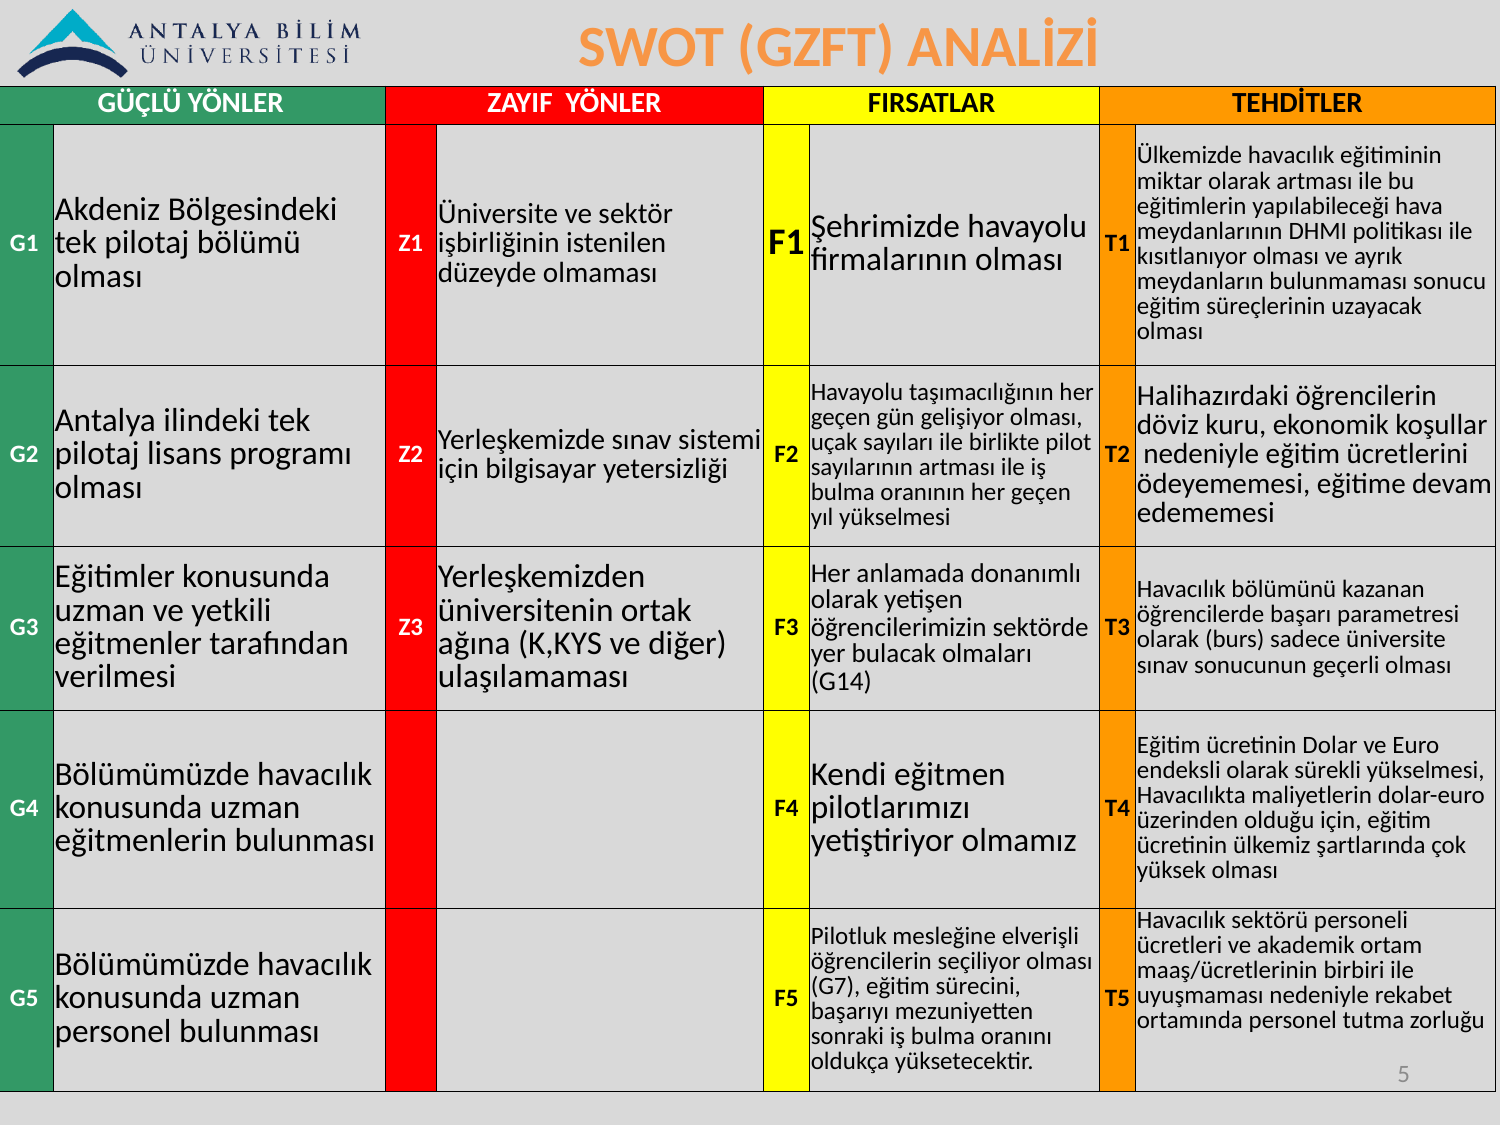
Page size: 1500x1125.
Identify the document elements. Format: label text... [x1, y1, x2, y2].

table_cell Kendi eğitmen pilotlarımızı yetiştiriyor olmamız [810, 711, 1099, 908]
table_cell Şehrimizde havayolu firmalarının olması [810, 125, 1099, 365]
table_cell Üniversite ve sektör işbirliğinin istenilen düzeyde olmaması [437, 125, 763, 365]
table_cell Bölümümüzde havacılık konusunda uzman eğitmenlerin bulunması [54, 711, 385, 908]
table_cell [437, 909, 763, 1091]
text_box SWOT (GZFT) ANALİZİ [478, 0, 1201, 86]
table_cell T4 [1100, 711, 1135, 908]
table_cell [386, 711, 436, 908]
table_cell Her anlamada donanımlı olarak yetişen öğrencilerimizin sektörde yer bulacak olmaları (G14) [810, 547, 1099, 710]
table_cell F2 [764, 366, 809, 546]
table_cell Pilotluk mesleğine elverişli öğrencilerin seçiliyor olması (G7), eğitim sürecini, başarıyı mezuniyetten sonraki iş bulma oranını oldukça yüksetecektir. [810, 909, 1099, 1091]
table_cell T3 [1100, 547, 1135, 710]
table_cell Yerleşkemizden üniversitenin ortak ağına (K,KYS ve diğer) ulaşılamaması [437, 547, 763, 710]
table_cell Havacılık sektörü personeli ücretleri ve akademik ortam maaş/ücretlerinin birbiri ile uyuşmaması nedeniyle rekabet ortamında personel tutma zorluğu [1136, 909, 1495, 1091]
table_cell Z3 [386, 547, 436, 710]
table_cell Yerleşkemizde sınav sistemi için bilgisayar yetersizliği [437, 366, 763, 546]
table_cell Havacılık bölümünü kazanan öğrencilerde başarı parametresi olarak (burs) sadece üniversite sınav sonucunun geçerli olması [1136, 547, 1495, 710]
table_cell F3 [764, 547, 809, 710]
table_cell G2 [0, 366, 53, 546]
table_cell Bölümümüzde havacılık konusunda uzman personel bulunması [54, 909, 385, 1091]
table_cell F4 [764, 711, 809, 908]
table_cell G3 [0, 547, 53, 710]
table_cell G1 [0, 125, 53, 365]
table_header ZAYIF YÖNLER [386, 87, 763, 124]
table_cell Ülkemizde havacılık eğitiminin miktar olarak artması ile bu eğitimlerin yapılabileceği hava meydanlarının DHMI politikası ile kısıtlanıyor olması ve ayrık meydanların bulunmaması sonucu eğitim süreçlerinin uzayacak olması [1136, 125, 1495, 365]
table_cell Akdeniz Bölgesindeki tek pilotaj bölümü olması [54, 125, 385, 365]
table_cell F5 [764, 909, 809, 1091]
table_cell Havayolu taşımacılığının her geçen gün gelişiyor olması, uçak sayıları ile birlikte pilot sayılarının artması ile iş bulma oranının her geçen yıl yükselmesi [810, 366, 1099, 546]
table_cell [437, 711, 763, 908]
table_cell T1 [1100, 125, 1135, 365]
table_cell G5 [0, 909, 53, 1091]
table_cell Z2 [386, 366, 436, 546]
table_cell Eğitim ücretinin Dolar ve Euro endeksli olarak sürekli yükselmesi, Havacılıkta maliyetlerin dolar-euro üzerinden olduğu için, eğitim ücretinin ülkemiz şartlarında çok yüksek olması [1136, 711, 1495, 908]
table_cell Antalya ilindeki tek pilotaj lisans programı olması [54, 366, 385, 546]
table_header TEHDİTLER [1100, 87, 1495, 124]
table_cell Halihazırdaki öğrencilerin döviz kuru, ekonomik koşullar nedeniyle eğitim ücretlerini ödeyememesi, eğitime devam edememesi [1136, 366, 1495, 546]
table_cell T5 [1100, 909, 1135, 1042]
picture [17, 6, 361, 80]
table_cell G4 [0, 711, 53, 908]
table_header FIRSATLAR [764, 87, 1099, 124]
table_cell Z1 [386, 125, 436, 365]
table_cell Eğitimler konusunda uzman ve yetkili eğitmenler tarafından verilmesi [54, 547, 385, 710]
slide_number 5 [1074, 1042, 1425, 1103]
table_cell F1 [764, 125, 809, 365]
table_cell T2 [1100, 366, 1135, 546]
table_cell [386, 909, 436, 1091]
table_header GÜÇLÜ YÖNLER [0, 87, 385, 124]
